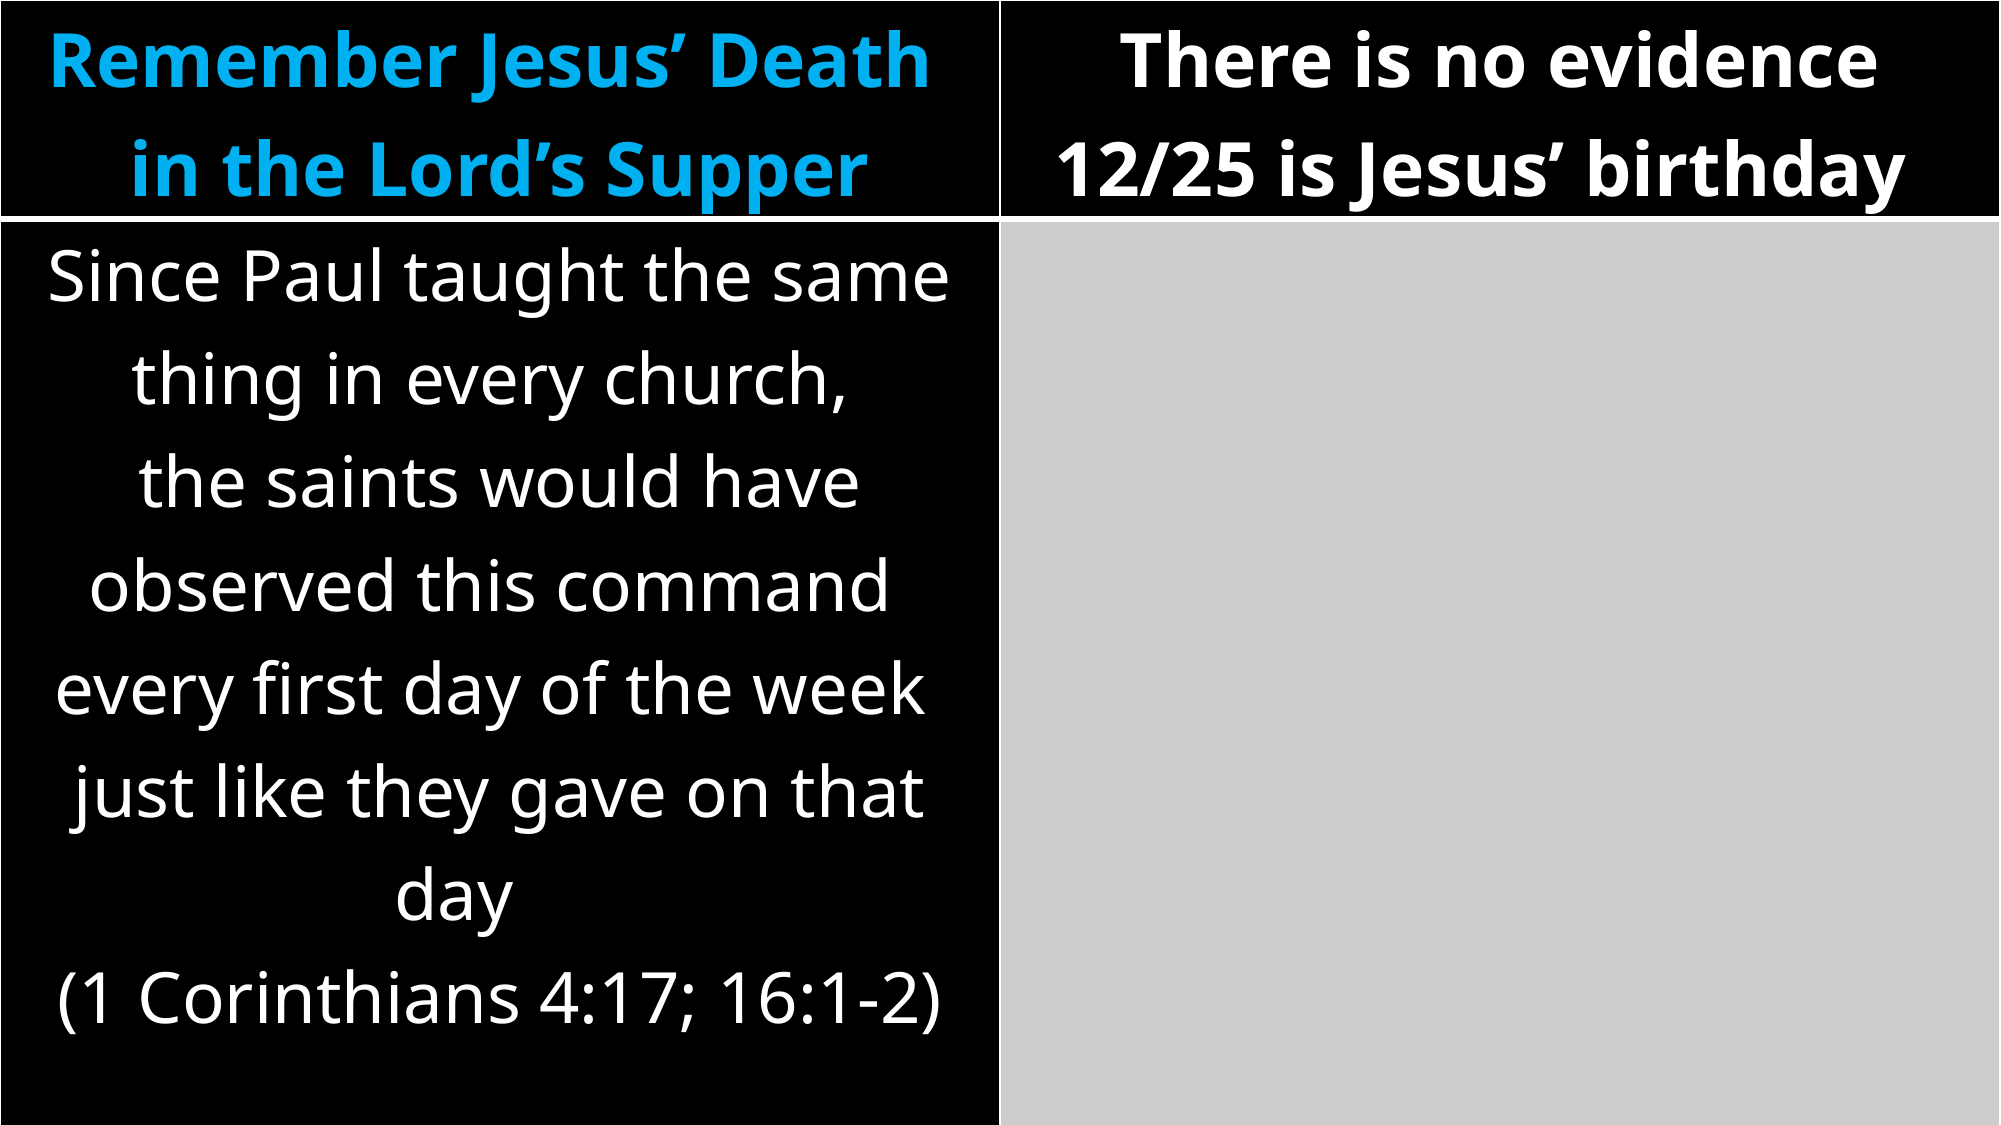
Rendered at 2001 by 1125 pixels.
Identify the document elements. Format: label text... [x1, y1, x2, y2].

table_cell Since Paul taught the same thing in every church, the saints would have observed this command every first day of the week just like they gave on that day (1 Corinthians 4:17; 16:1-2) [1, 222, 999, 1125]
table_header Remember Jesus’ Death in the Lord’s Supper [1, 1, 999, 216]
table_header There is no evidence 12/25 is Jesus’ birthday [1001, 1, 1999, 216]
table_cell [1001, 222, 1999, 1125]
